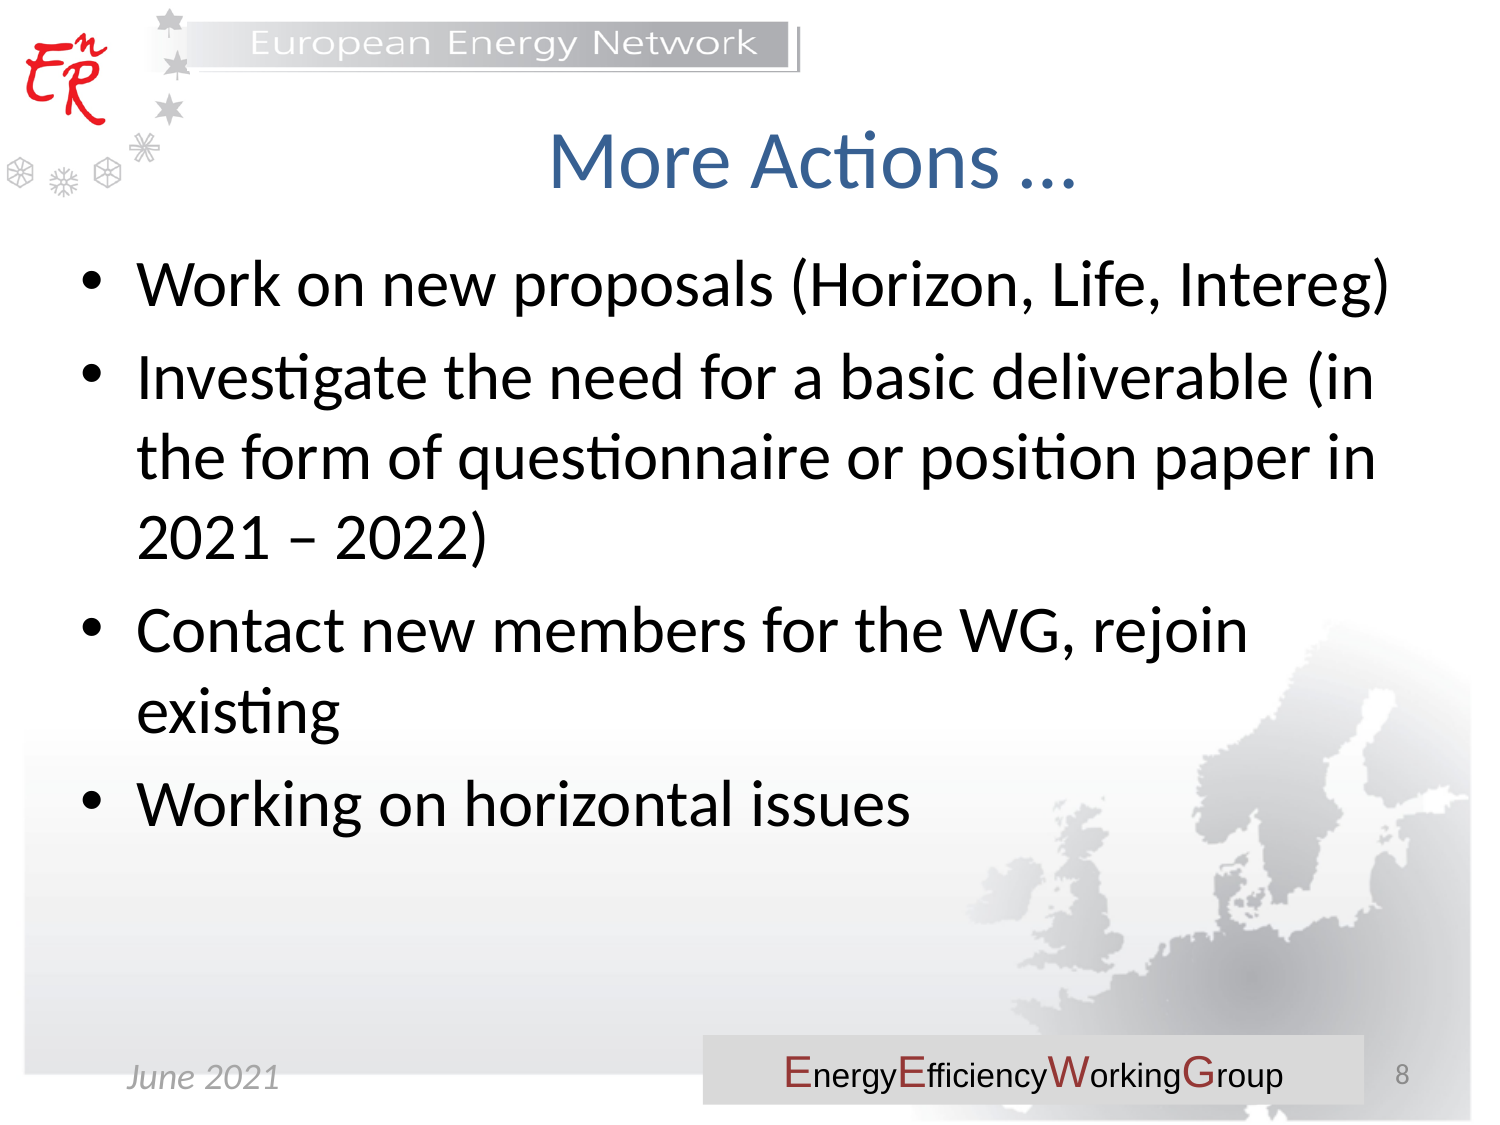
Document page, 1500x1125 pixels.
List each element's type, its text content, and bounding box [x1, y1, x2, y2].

picture [0, 503, 1475, 1125]
list Work on new proposals (Horizon, Life, Intereg) Investigate the need for a basic deliverable (in the form of questionnaire or position paper in 2021 – 2022) Contact new members for the WG, rejoin existing Working on horizontal issues [64, 231, 1448, 1000]
slide_number 8 [1074, 1042, 1425, 1103]
title More Actions … [170, 77, 1454, 232]
picture [0, 0, 809, 200]
